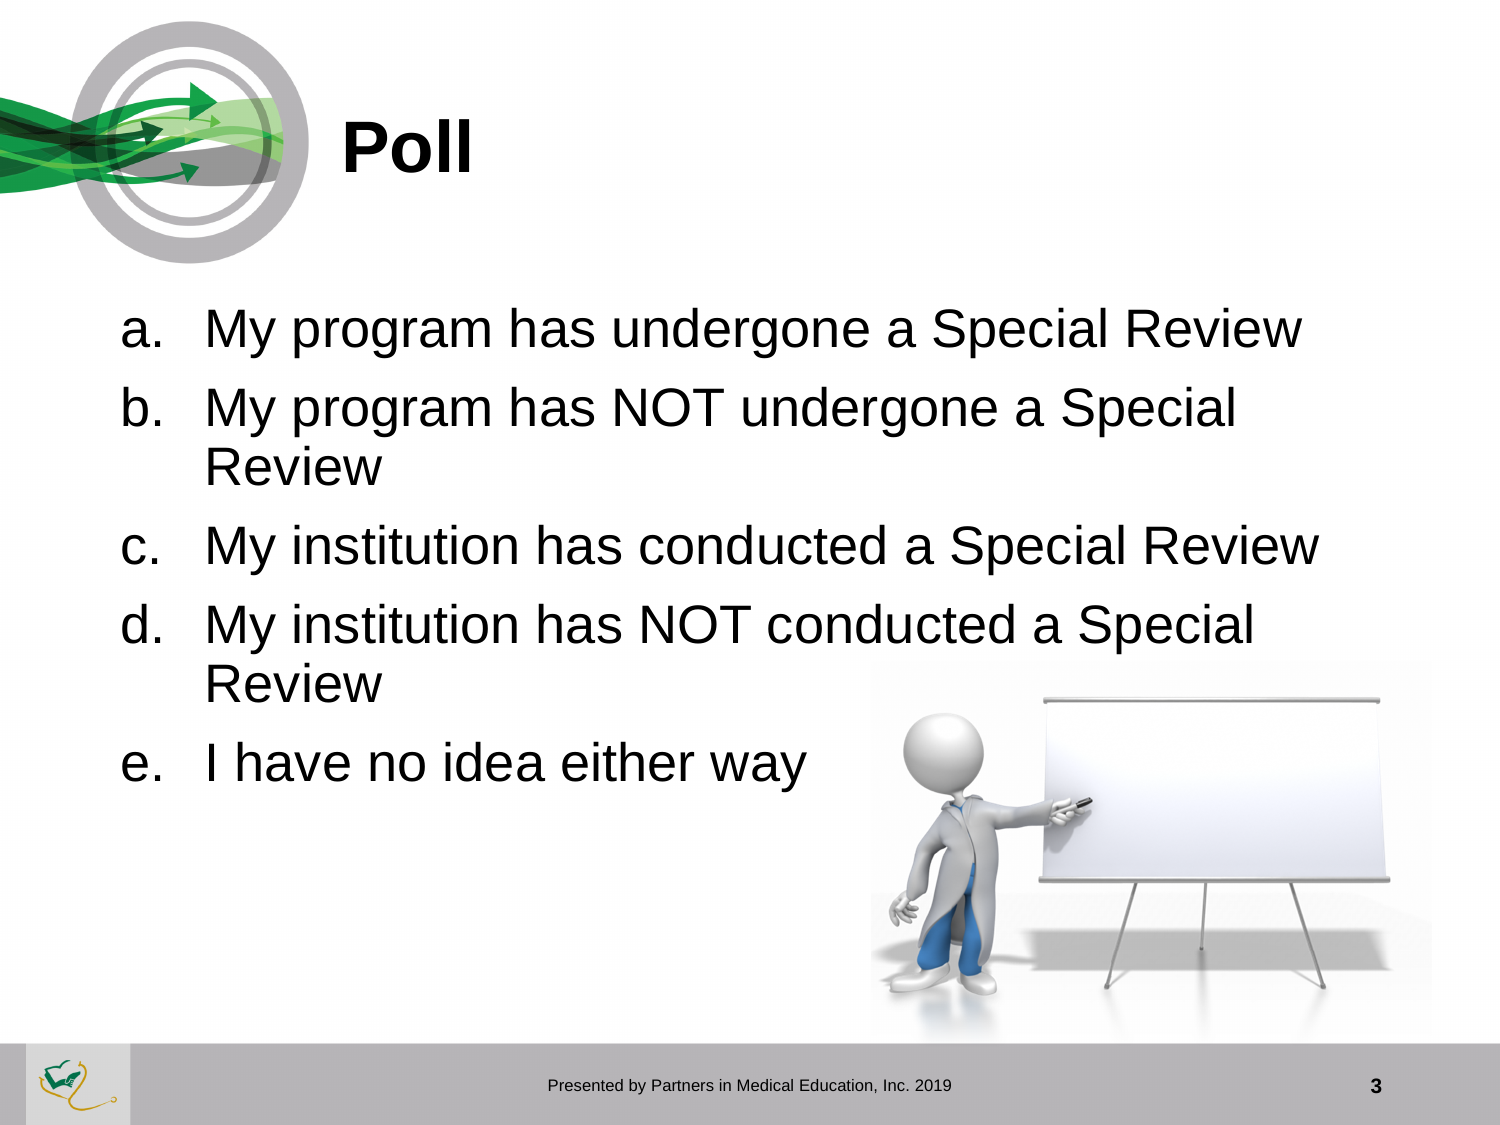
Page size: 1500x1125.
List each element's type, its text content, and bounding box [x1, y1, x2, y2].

list My program has undergone a Special Review My program has NOT undergone a Special Review My institution has conducted a Special Review My institution has NOT conducted a Special Review I have no idea either way [105, 293, 1399, 1022]
footer Presented by Partners in Medical Education, Inc. 2019 [496, 1055, 1004, 1116]
title Poll [326, 40, 1397, 258]
picture [0, 0, 1500, 1125]
slide_number 3 [1059, 1055, 1397, 1116]
